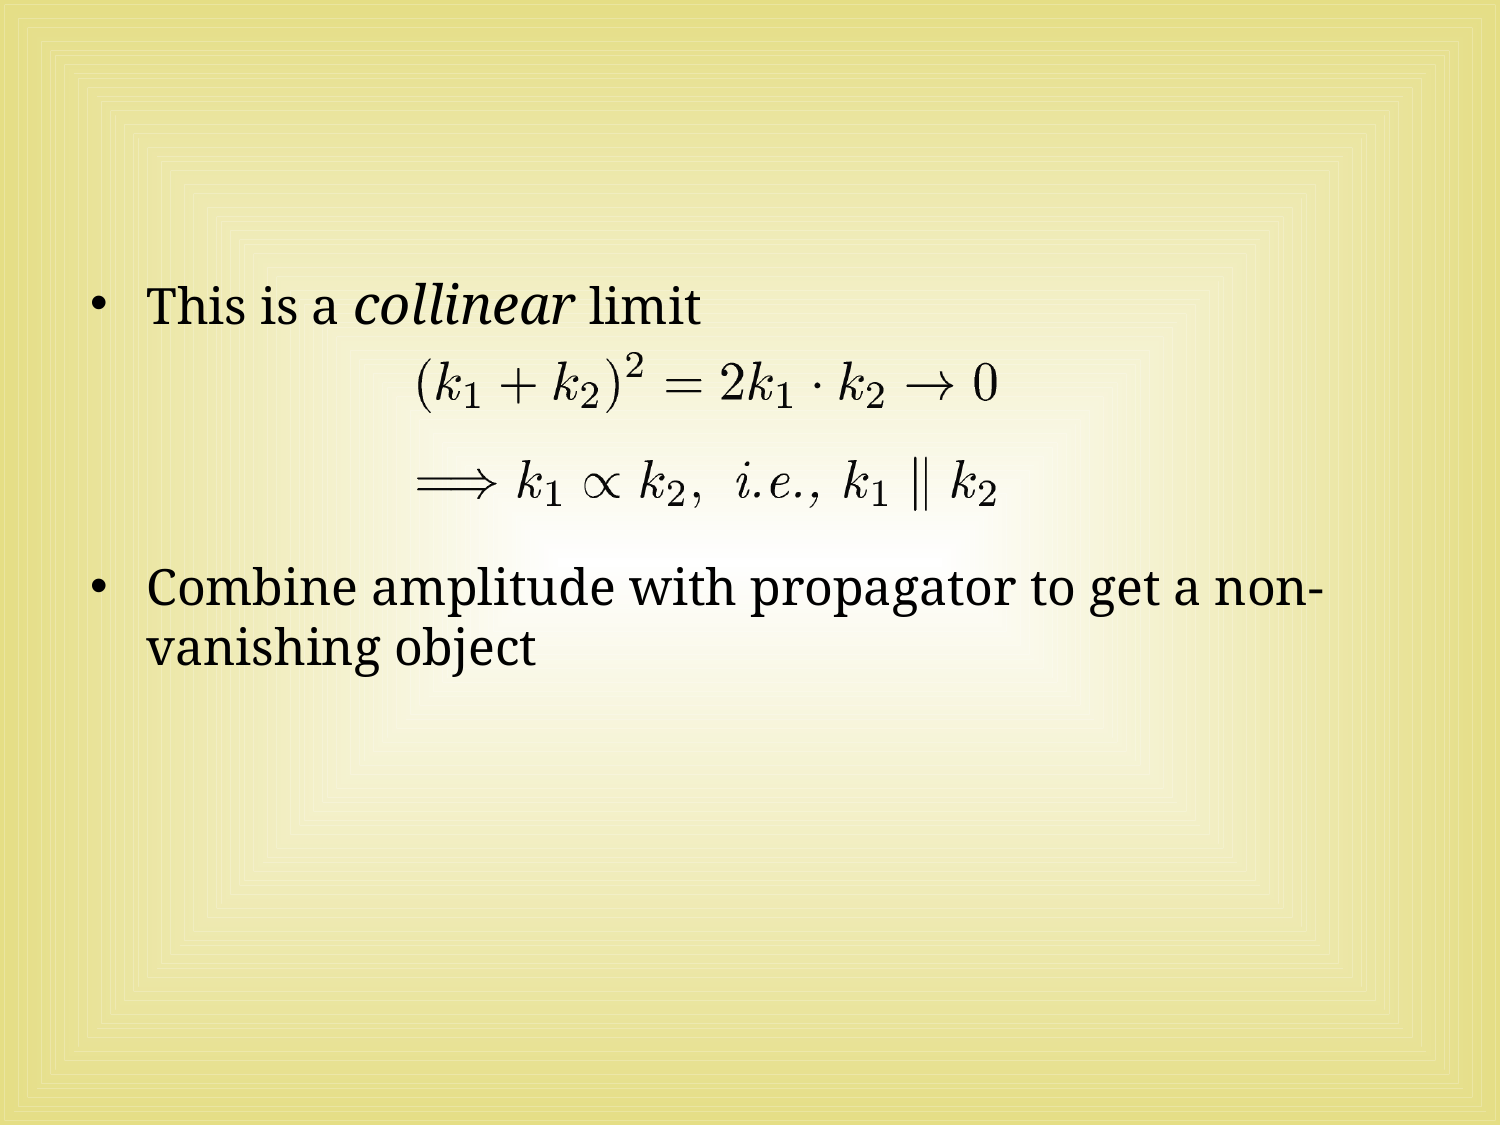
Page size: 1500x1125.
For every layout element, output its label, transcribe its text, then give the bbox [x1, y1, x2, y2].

picture [408, 349, 1001, 415]
picture [411, 455, 1001, 513]
list This is a collinear limit Combine amplitude with propagator to get a non-vanishing object [75, 262, 1425, 1005]
